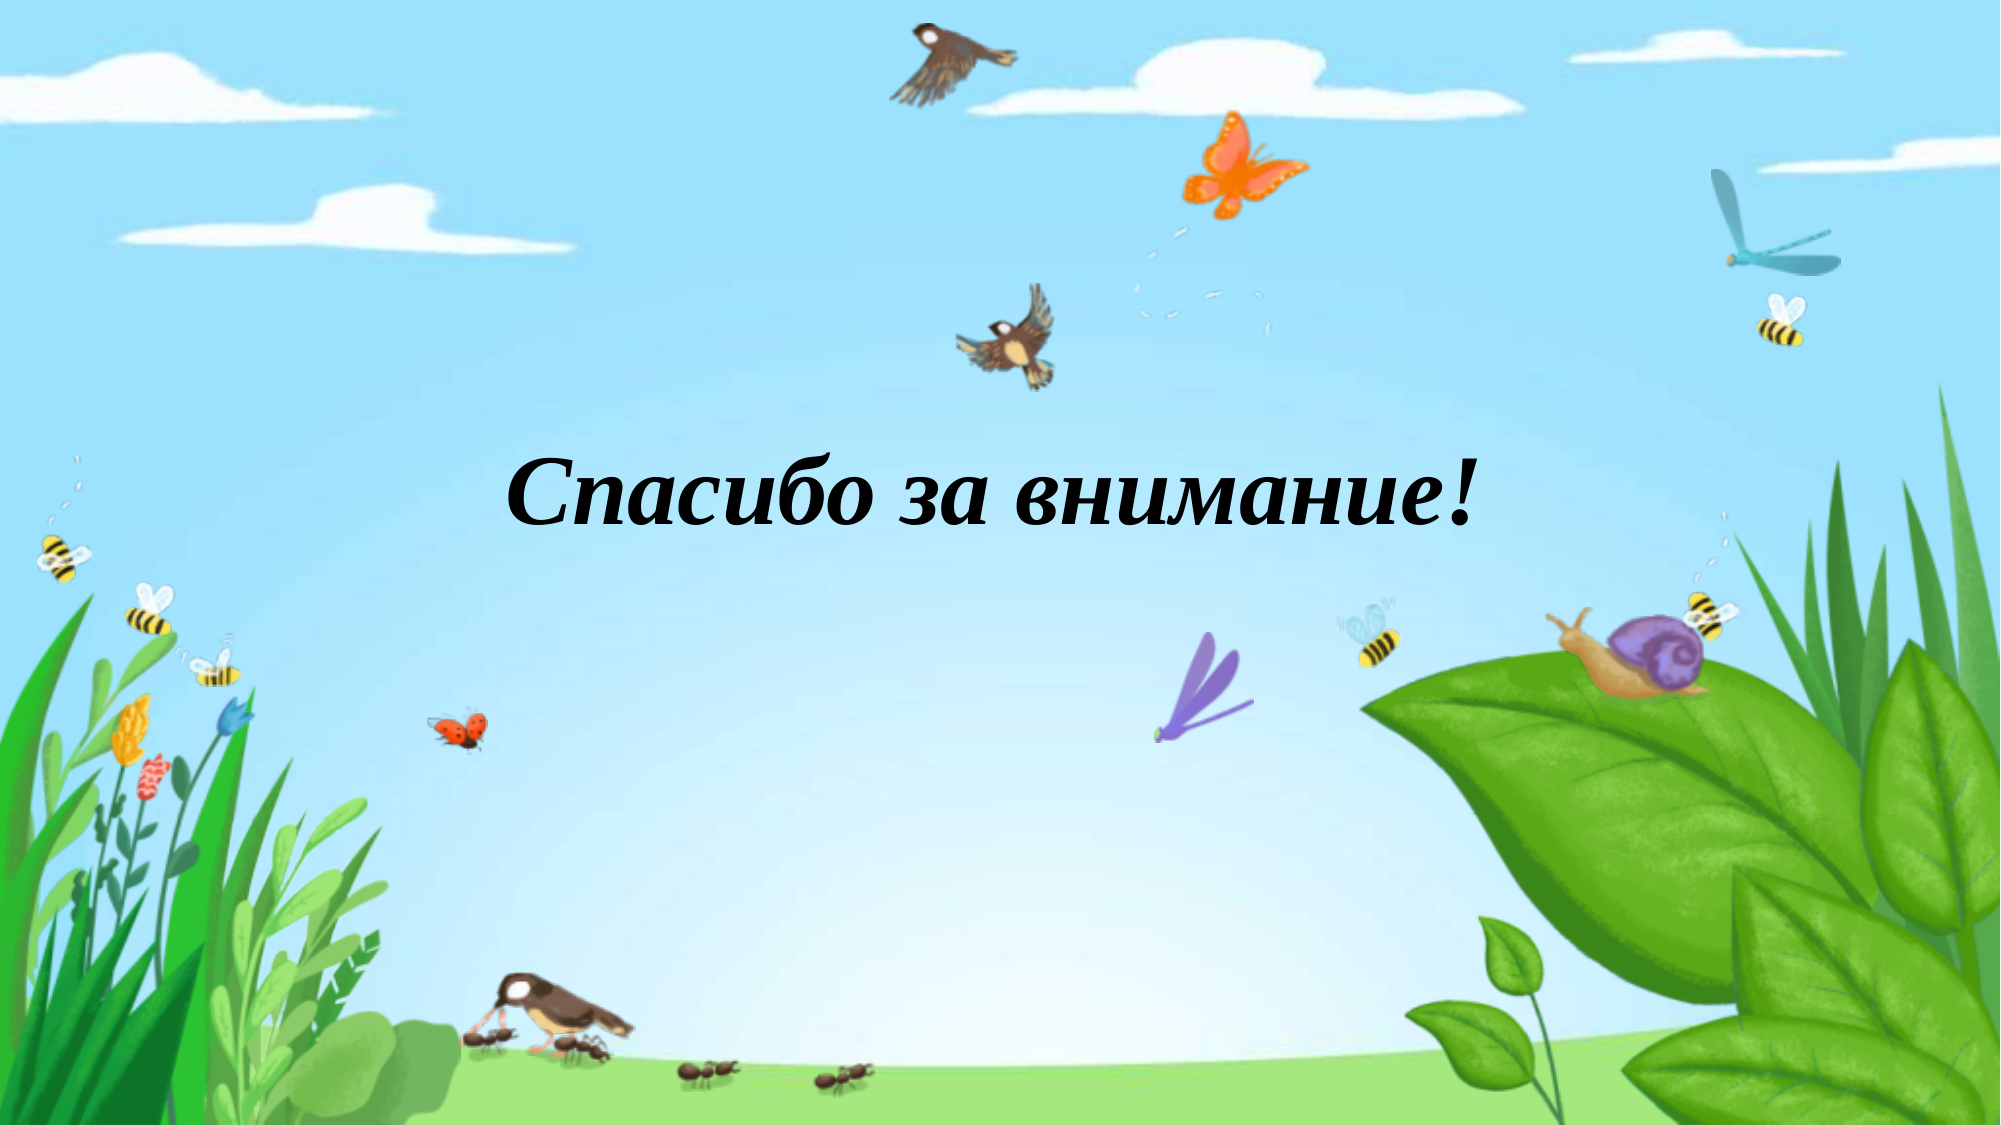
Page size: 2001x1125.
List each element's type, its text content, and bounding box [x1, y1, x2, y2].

picture [0, 0, 2001, 1125]
text_box Спасибо за внимание! [173, 417, 1817, 553]
